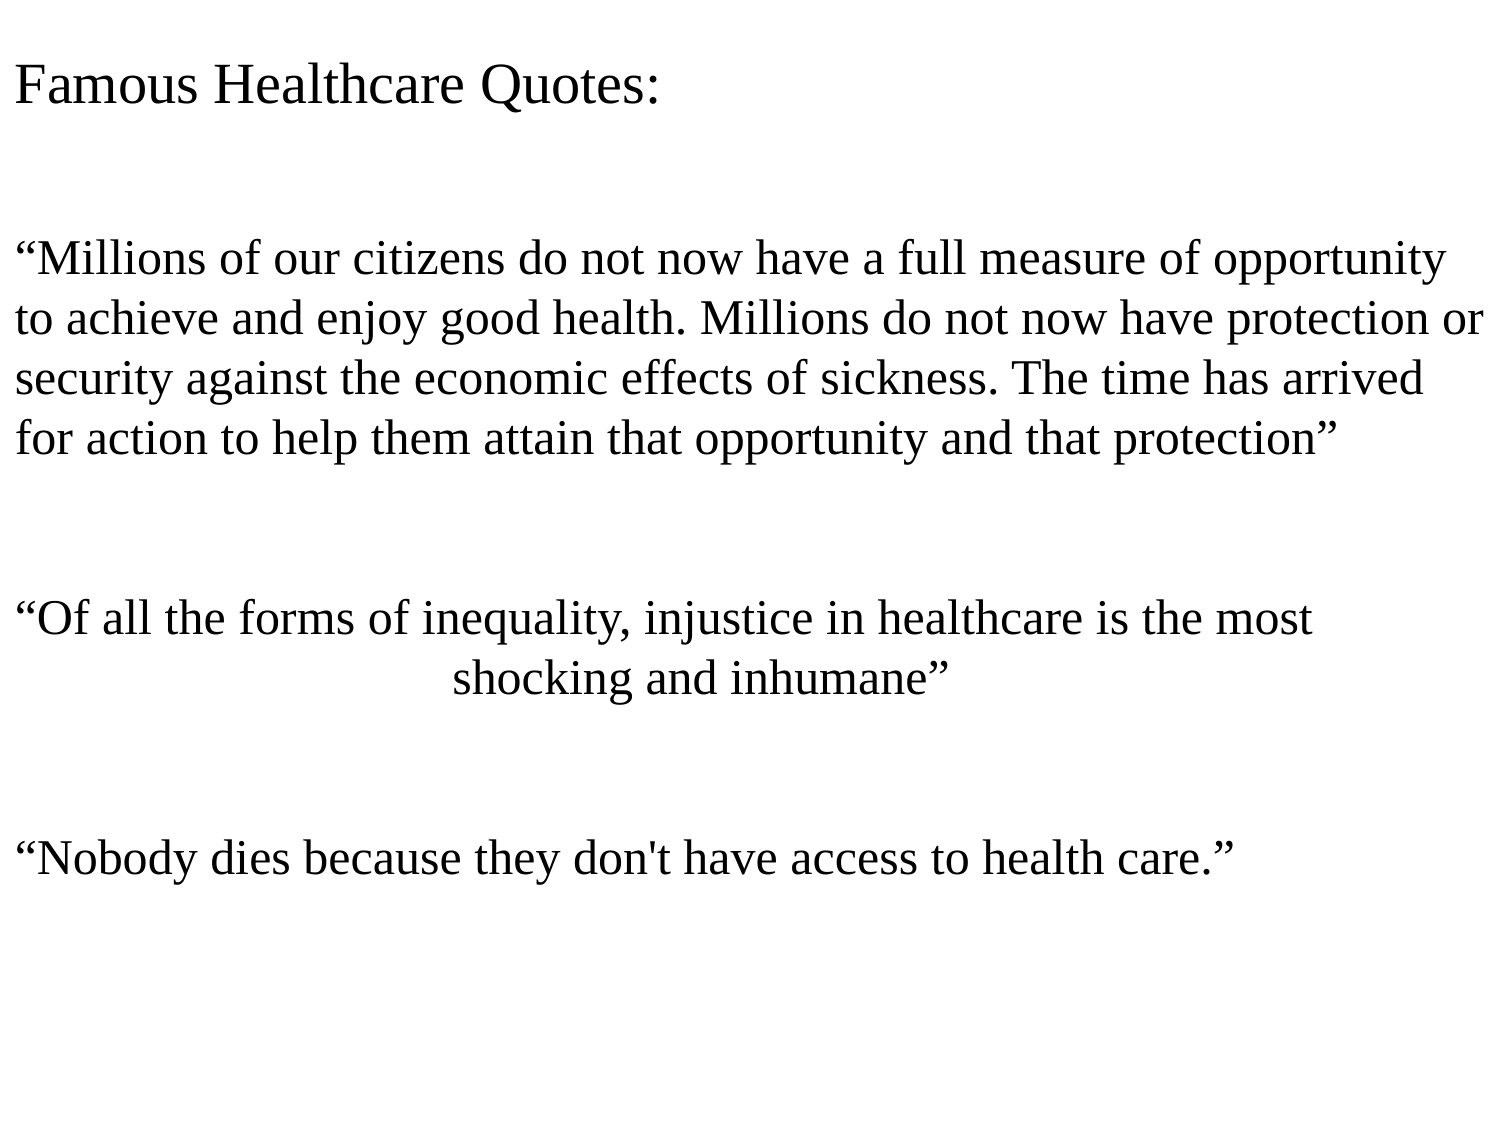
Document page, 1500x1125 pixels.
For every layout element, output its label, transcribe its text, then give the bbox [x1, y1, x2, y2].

text_box Famous Healthcare Quotes: [0, 37, 1325, 123]
text_box “Millions of our citizens do not now have a full measure of opportunity to achieve and enjoy good health. Millions do not now have protection or security against the economic effects of sickness. The time has arrived for action to help them attain that opportunity and that protection” “Of all the forms of inequality, injustice in healthcare is the most shocking and inhumane” “Nobody dies because they don't have access to health care.” [0, 37, 1500, 1125]
